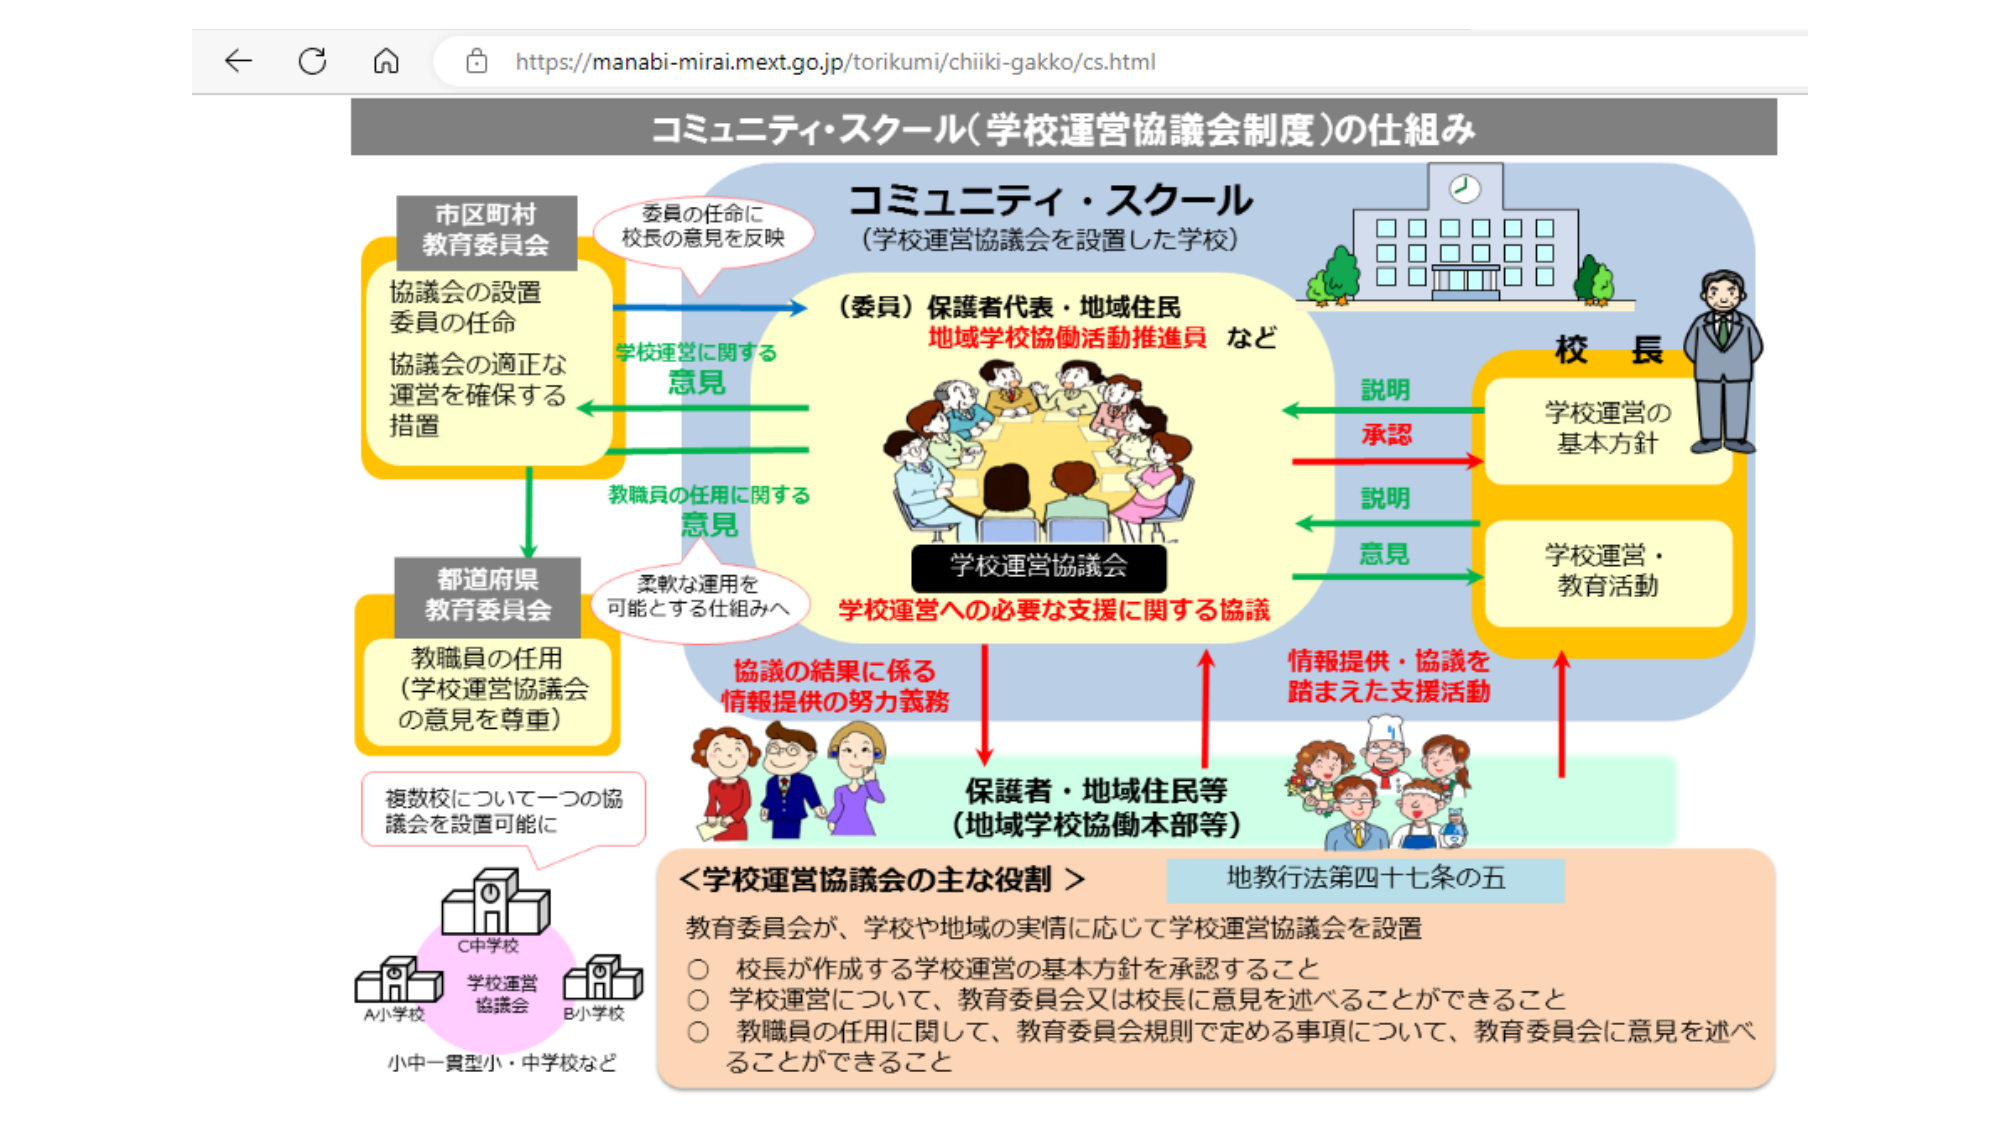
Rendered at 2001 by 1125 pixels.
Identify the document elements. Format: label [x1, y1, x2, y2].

picture [192, 29, 1808, 1125]
